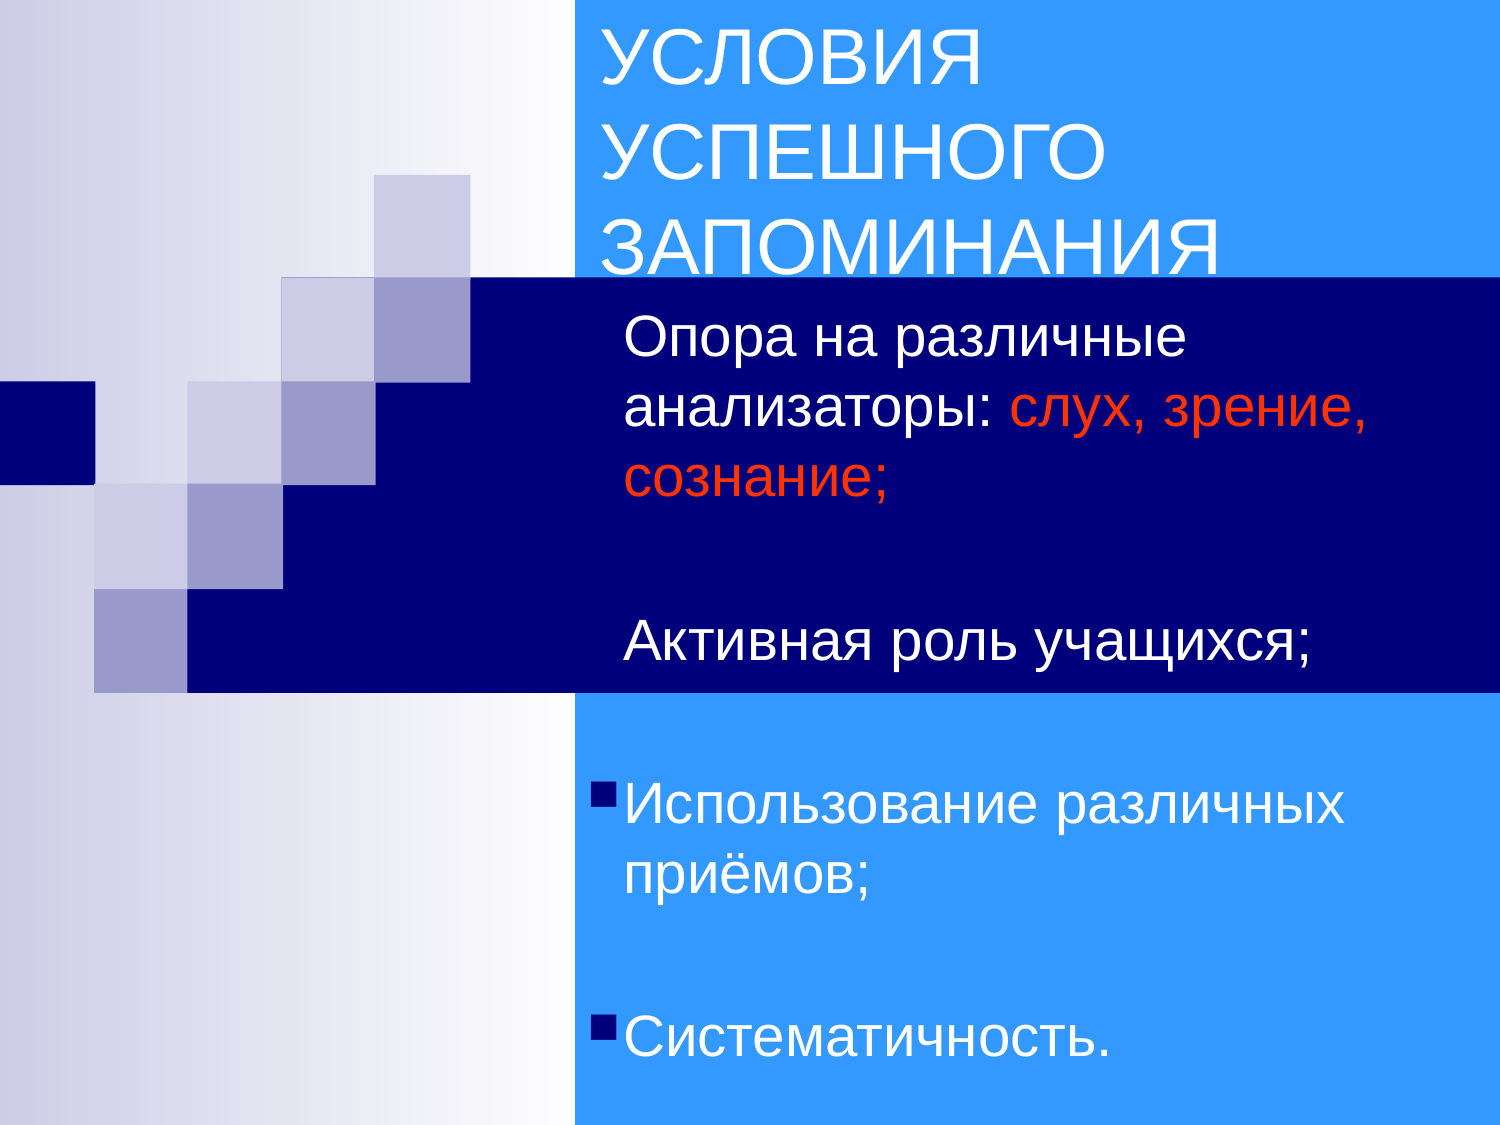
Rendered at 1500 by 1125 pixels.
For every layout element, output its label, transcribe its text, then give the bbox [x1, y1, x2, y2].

text_box УСЛОВИЯ УСПЕШНОГО ЗАПОМИНАНИЯ [584, 42, 1447, 253]
text_box Опора на различные анализаторы: слух, зрение, сознание; Активная роль учащихся; Использование различных приёмов; Систематичность. [572, 290, 1500, 1083]
